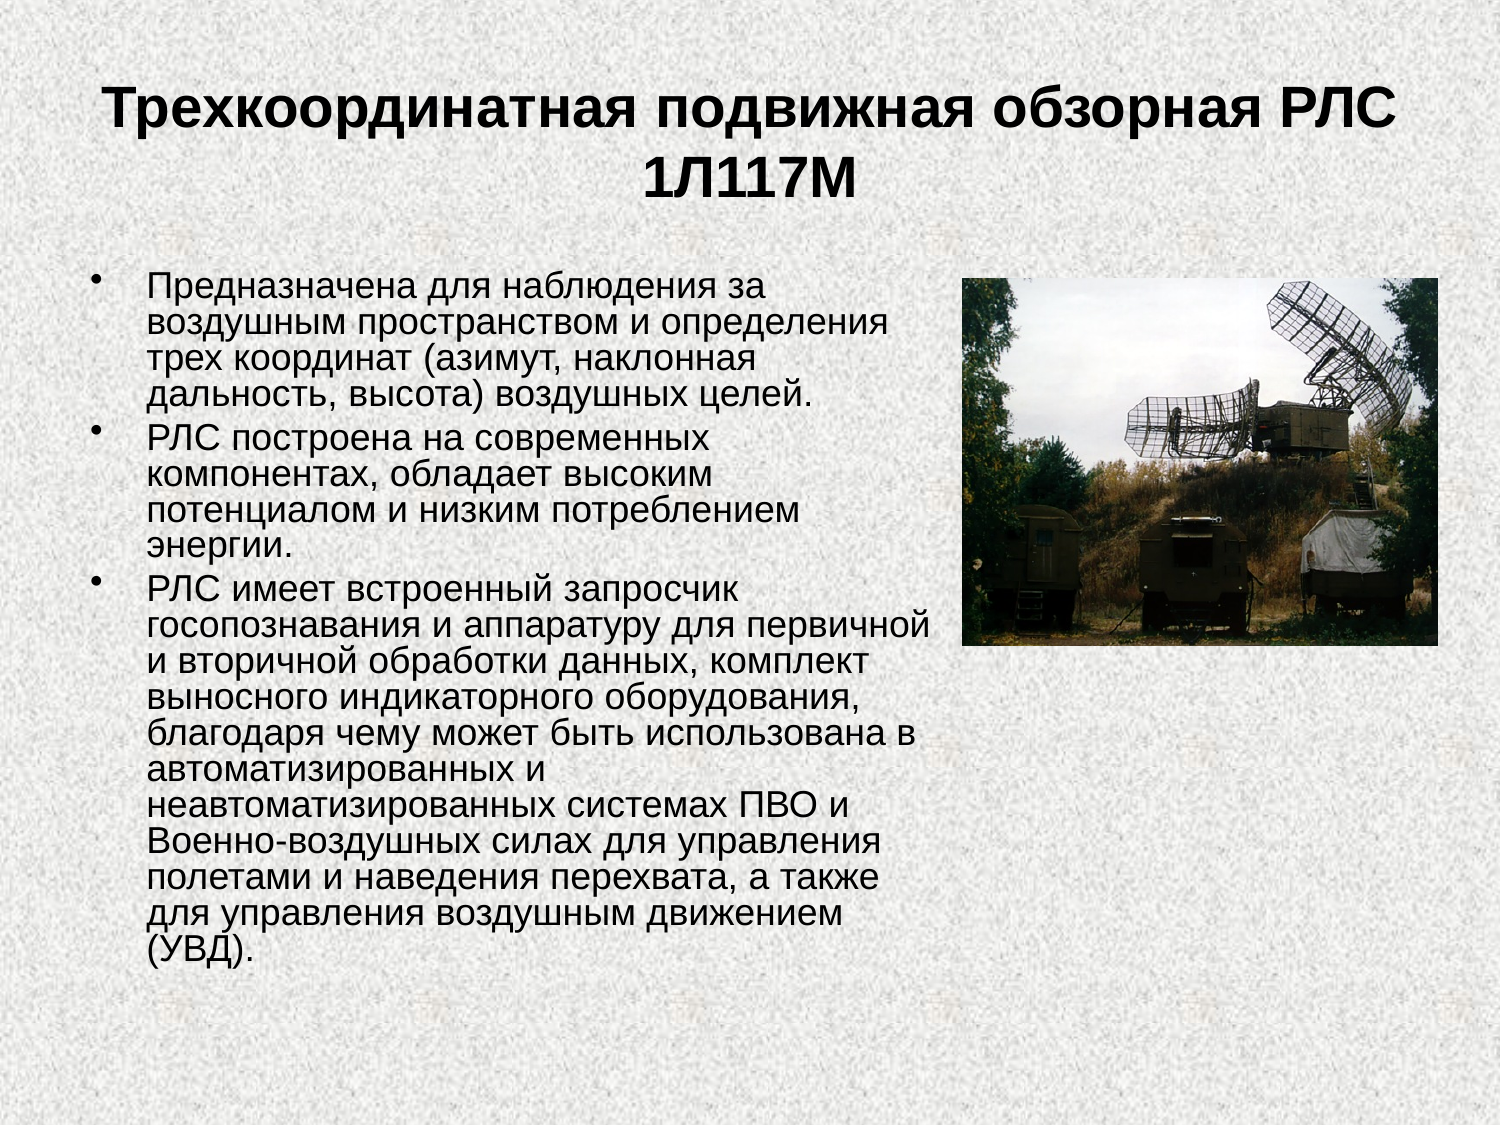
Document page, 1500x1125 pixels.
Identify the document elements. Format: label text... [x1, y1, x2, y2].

picture [0, 0, 1500, 1125]
list Предназначена для наблюдения за воздушным пространством и определения трех координат (азимут, наклонная дальность, высота) воздушных целей. РЛС построена на современных компонентах, обладает высоким потенциалом и низким потреблением энергии. РЛС имеет встроенный запросчик госопознавания и аппаратуру для первичной и вторичной обработки данных, комплект выносного индикаторного оборудования, благодаря чему может быть использована в автоматизированных и неавтоматизированных системах ПВО и Военно-воздушных силах для управления полетами и наведения перехвата, а также для управления воздушным движением (УВД). [74, 262, 963, 1006]
title Трехкоординатная подвижная обзорная РЛС 1Л117М [74, 44, 1426, 233]
